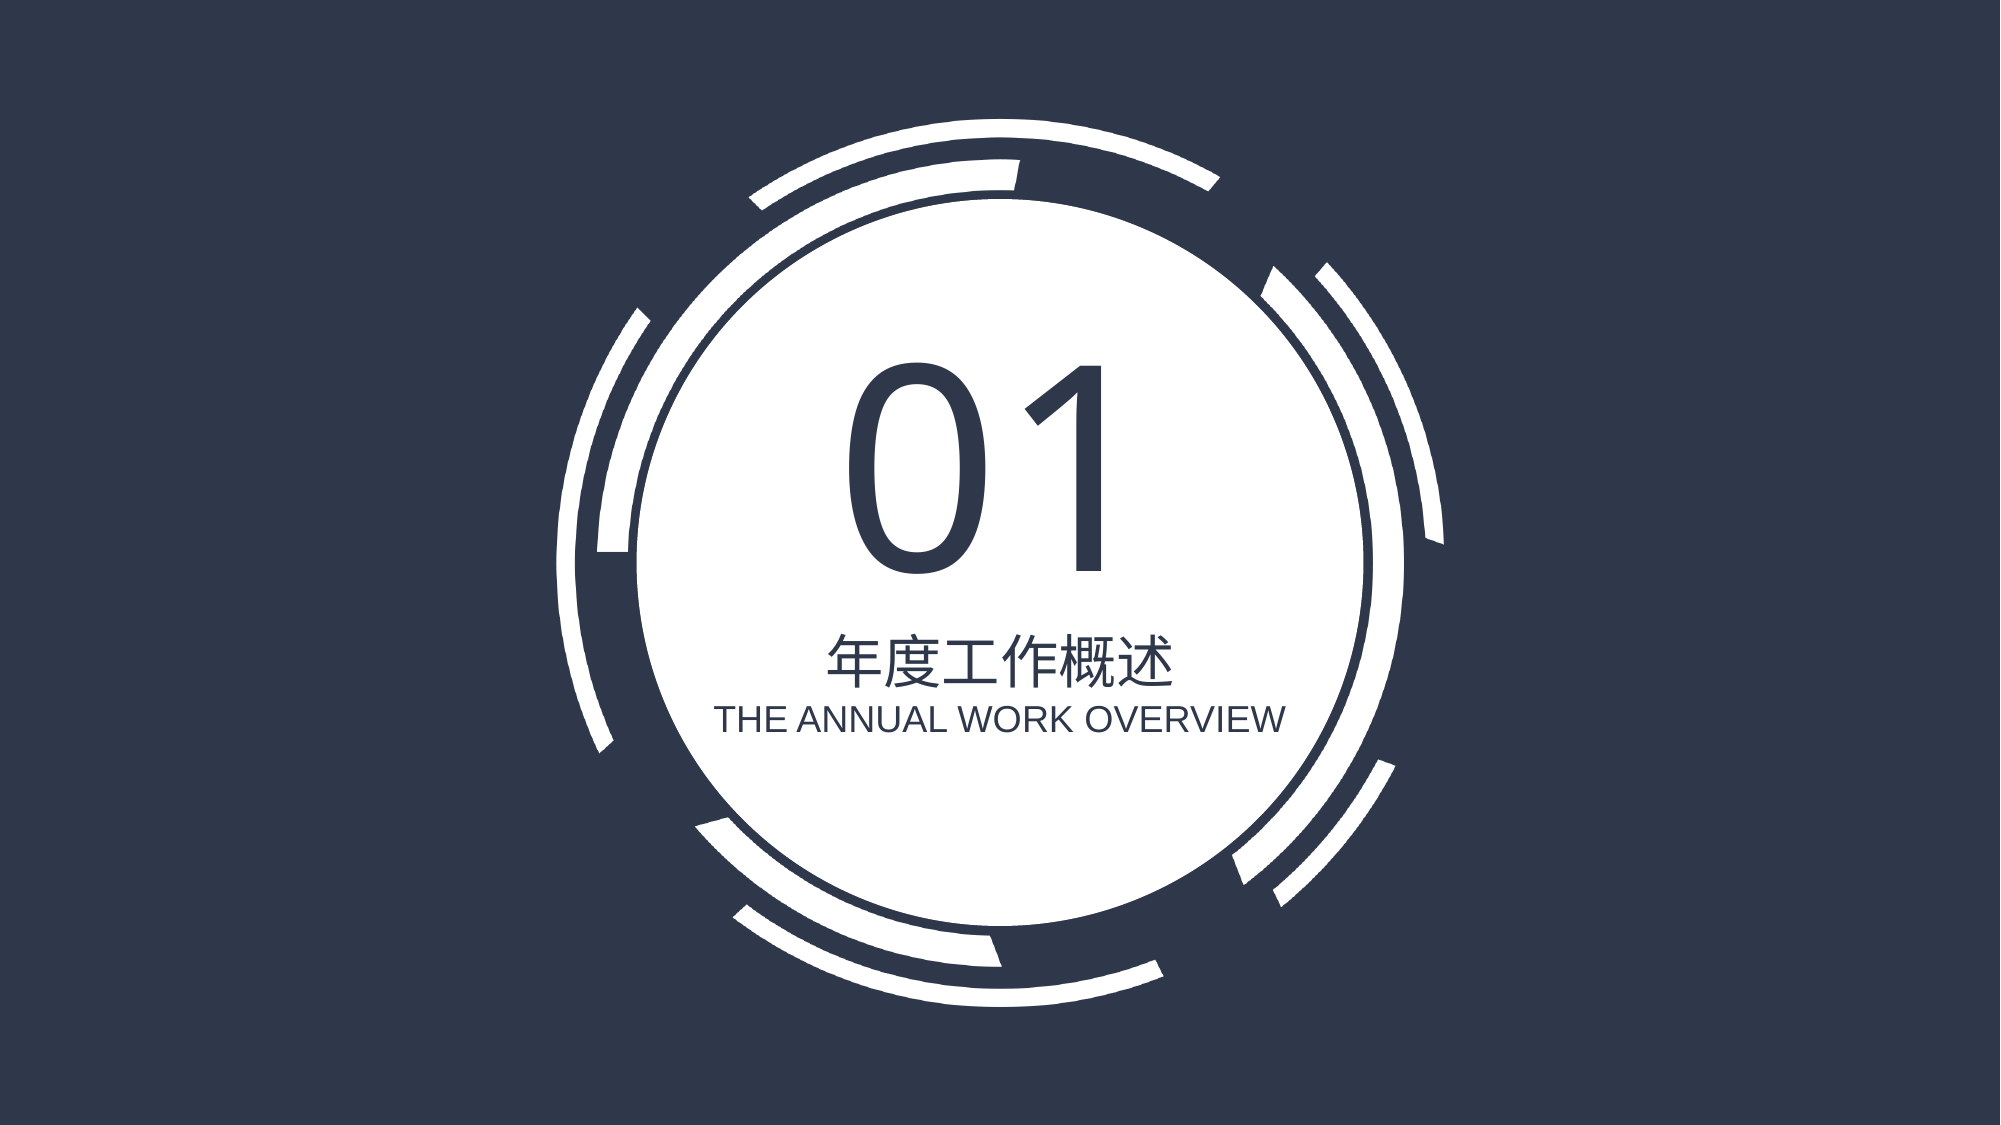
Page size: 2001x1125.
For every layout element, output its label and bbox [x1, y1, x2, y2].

text_box [556, 118, 1444, 1007]
